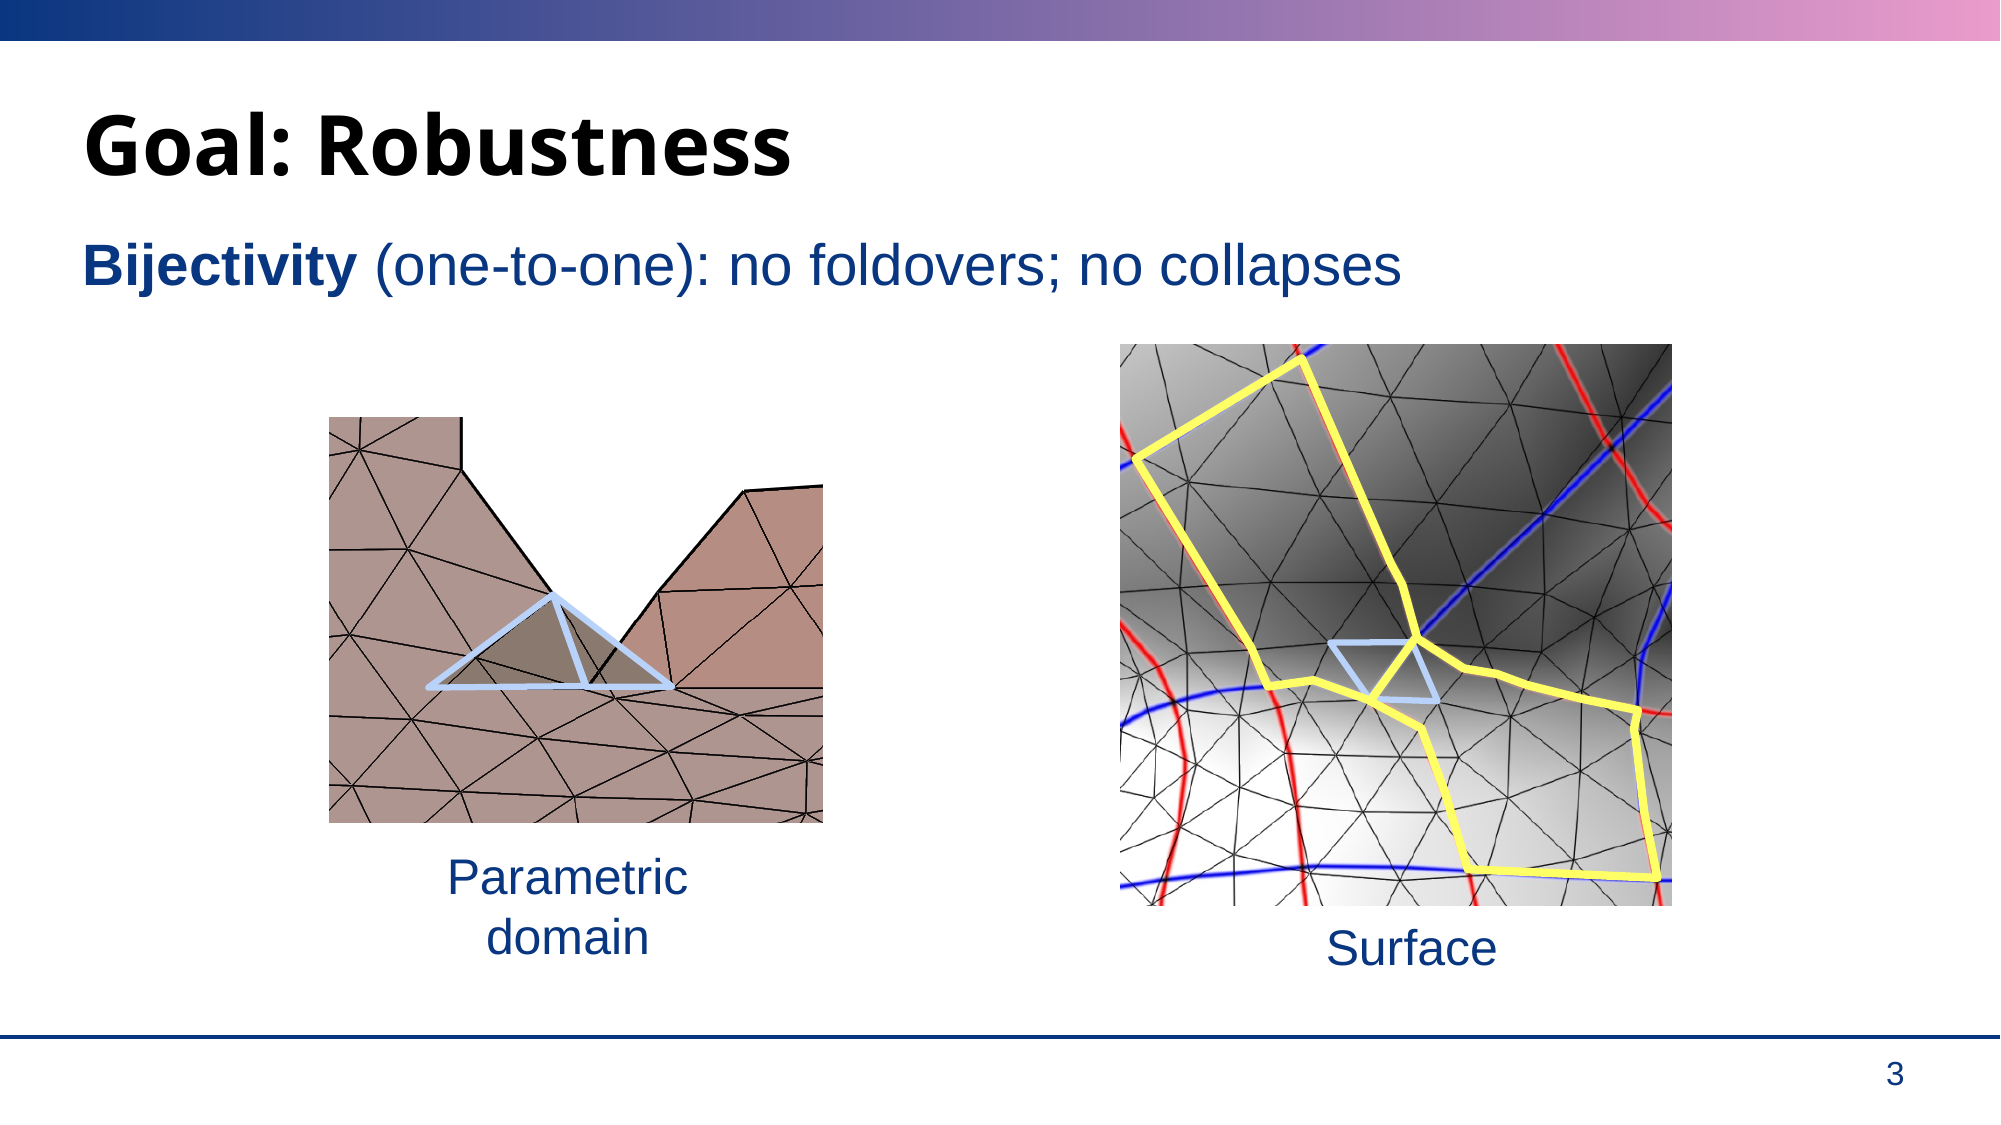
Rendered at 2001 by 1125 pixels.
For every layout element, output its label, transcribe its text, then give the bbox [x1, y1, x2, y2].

title Goal: Robustness [66, 65, 1932, 219]
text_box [428, 594, 673, 688]
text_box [1329, 641, 1439, 702]
list Bijectivity (one-to-one): no foldovers; no collapses [66, 219, 1932, 1035]
picture [329, 416, 823, 823]
text_box Surface [1296, 915, 1528, 983]
text_box Parametric domain [428, 837, 708, 972]
picture [1120, 344, 1672, 906]
